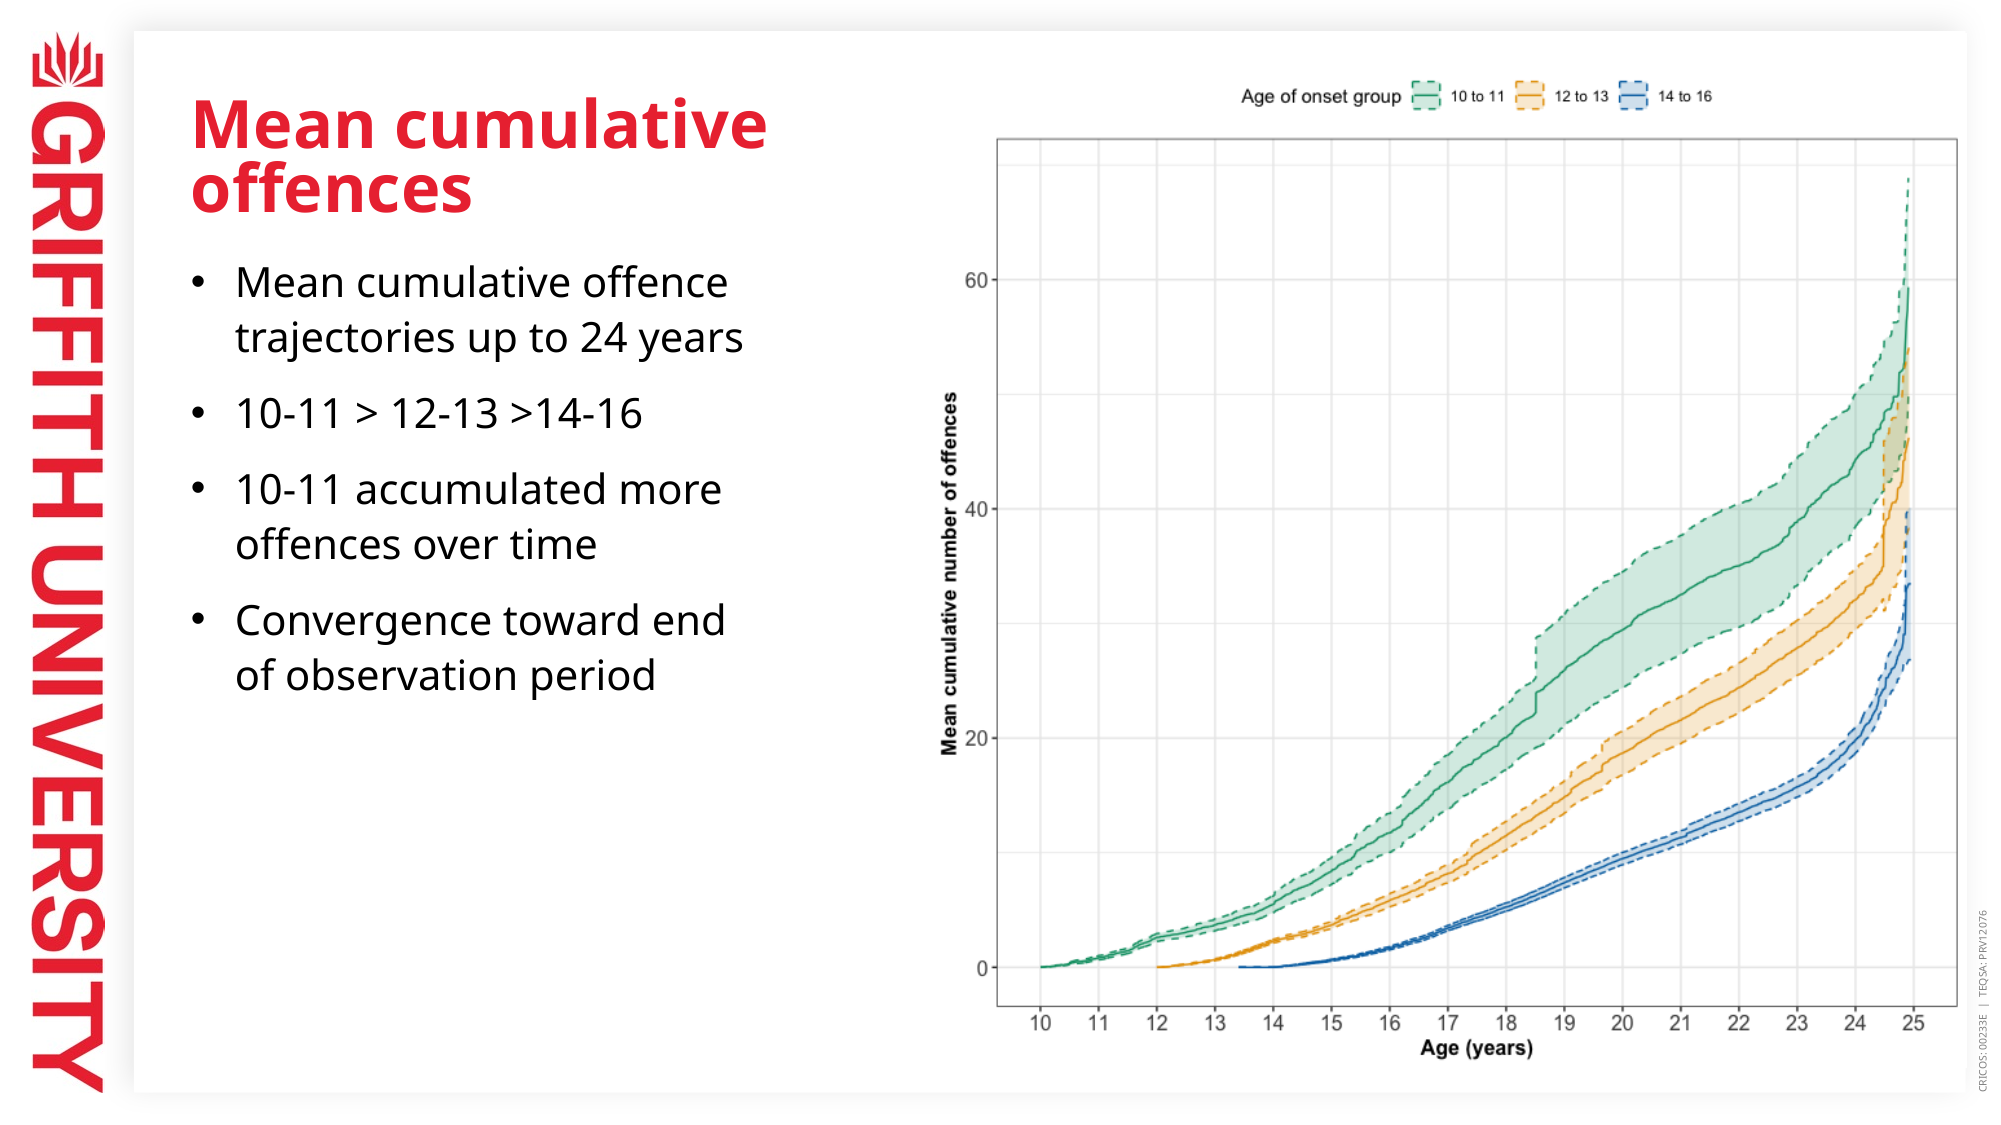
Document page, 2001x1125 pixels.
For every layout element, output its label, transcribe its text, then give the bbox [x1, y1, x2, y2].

list Mean cumulative offence trajectories up to 24 years 10-11 > 12-13 >14-16 10-11 accumulated more offences over time Convergence toward end of observation period [146, 243, 782, 1056]
picture [31, 31, 105, 1093]
picture [932, 33, 1967, 1068]
title Mean cumulative offences [146, 89, 932, 269]
footer CRICOS: 00233E | TEQSA: PRV12076 [1966, 33, 2000, 1093]
